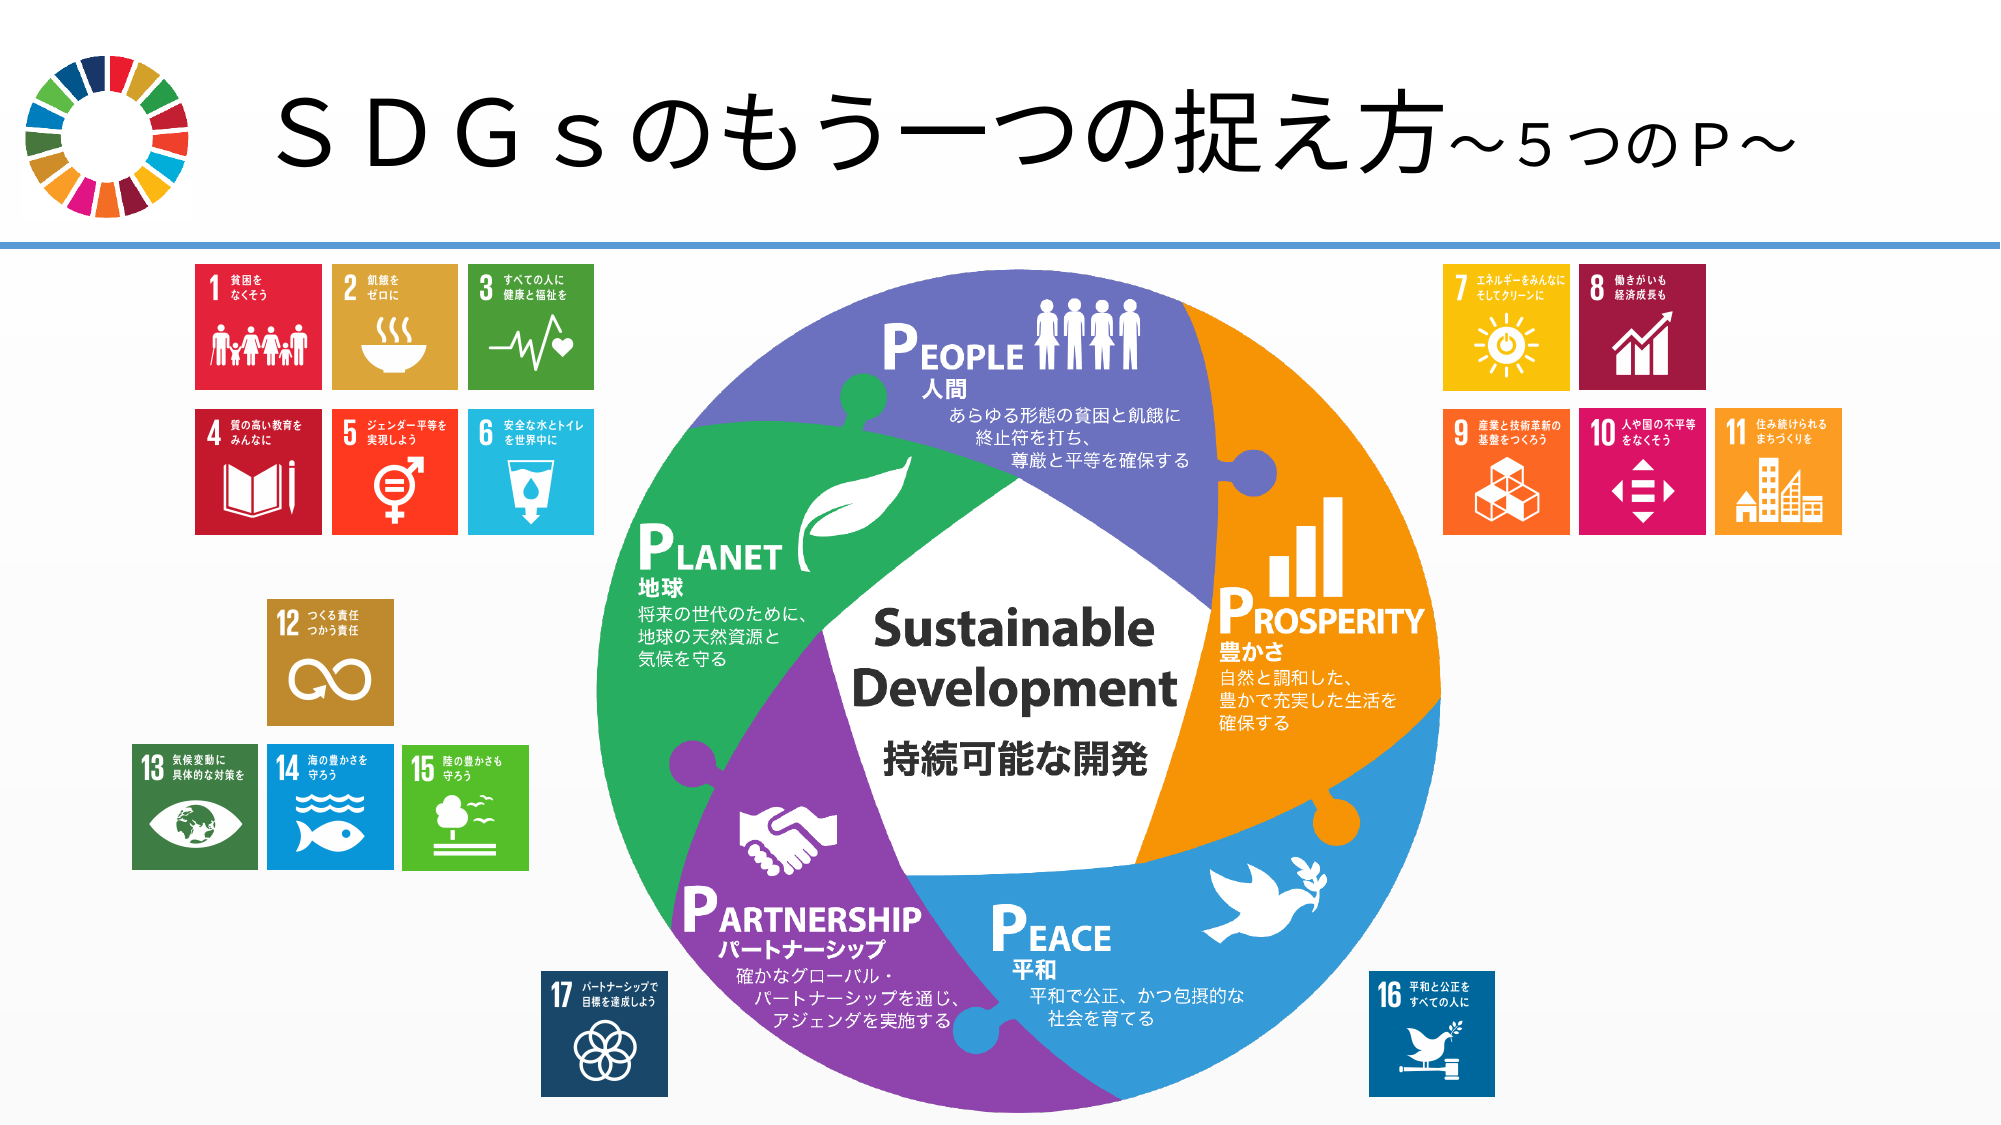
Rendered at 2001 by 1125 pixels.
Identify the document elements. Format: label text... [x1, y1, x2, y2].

picture [21, 52, 192, 222]
title ＳＤＧｓのもう一つの捉え方～５つのＰ～ [243, 28, 1863, 246]
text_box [131, 599, 529, 871]
picture [1400, 1029, 1458, 1079]
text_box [1443, 264, 1842, 535]
picture [1389, 982, 1400, 1007]
picture [1379, 982, 1385, 1007]
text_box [195, 264, 594, 535]
picture [541, 217, 1444, 1125]
